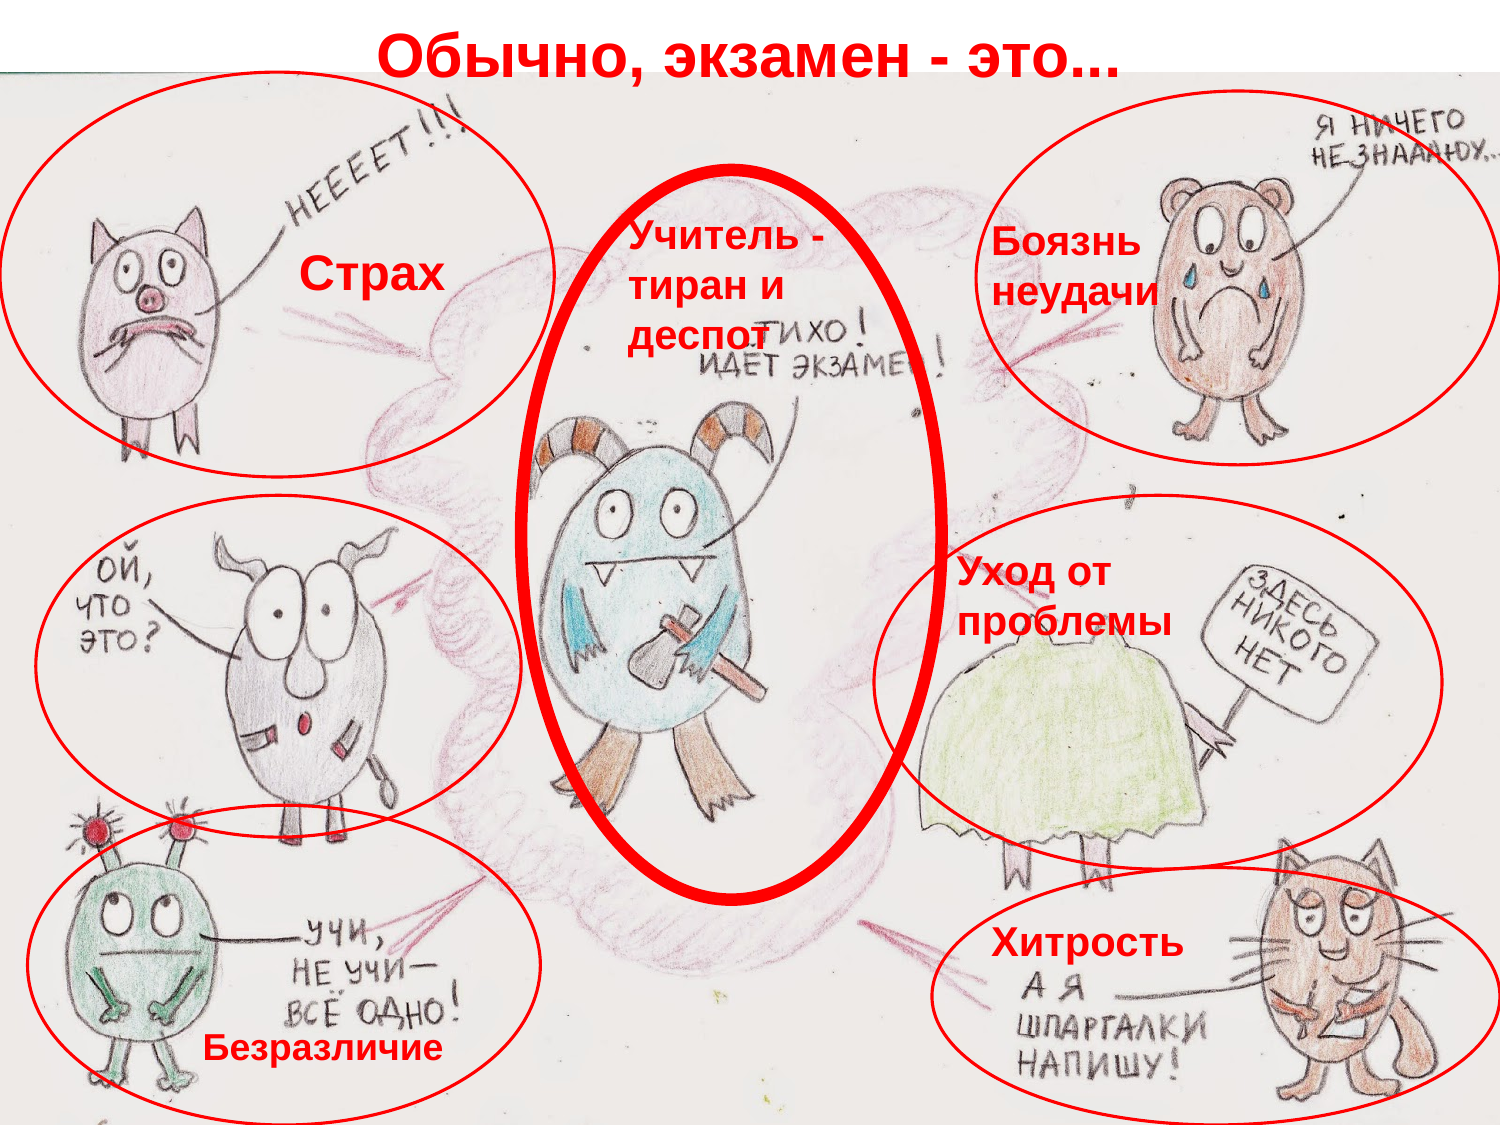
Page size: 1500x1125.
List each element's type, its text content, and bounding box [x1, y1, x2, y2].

text_box Обычно, экзамен - это... [361, 0, 1204, 70]
picture [0, 71, 1500, 1125]
